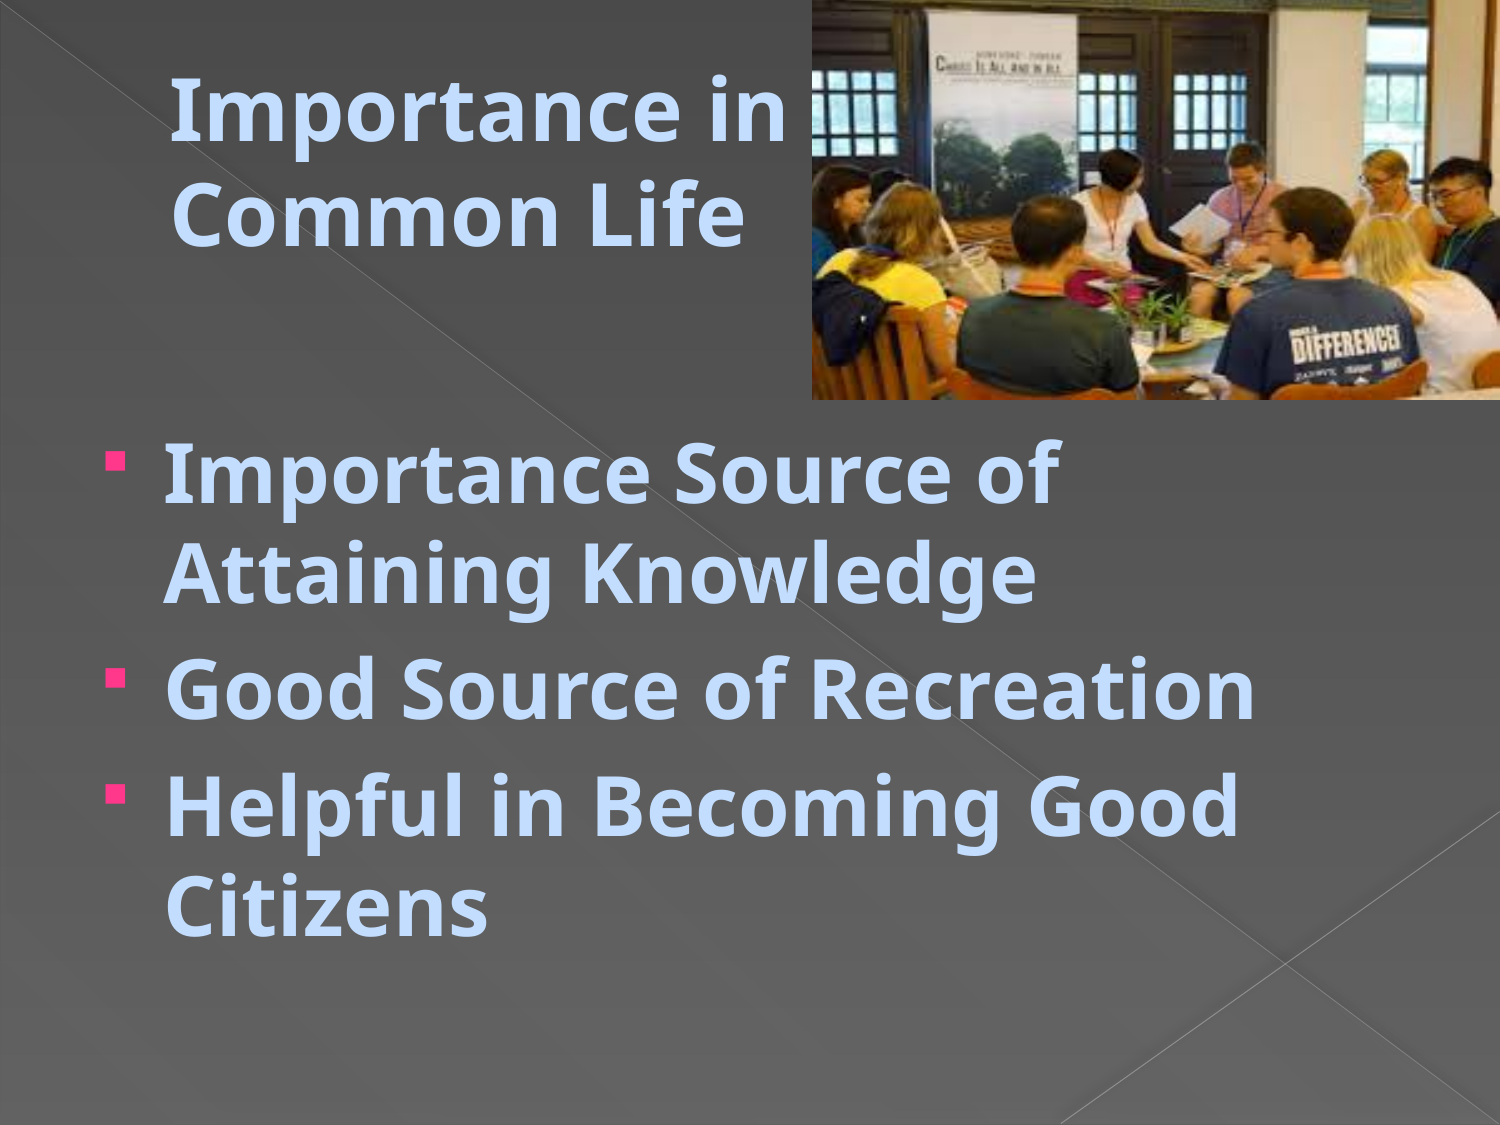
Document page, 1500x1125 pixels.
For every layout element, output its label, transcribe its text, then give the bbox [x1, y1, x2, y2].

picture [812, 0, 1500, 401]
title Importance in Common Life [75, 43, 802, 274]
list Importance Source of Attaining Knowledge Good Source of Recreation Helpful in Becoming Good Citizens [75, 412, 1425, 1059]
